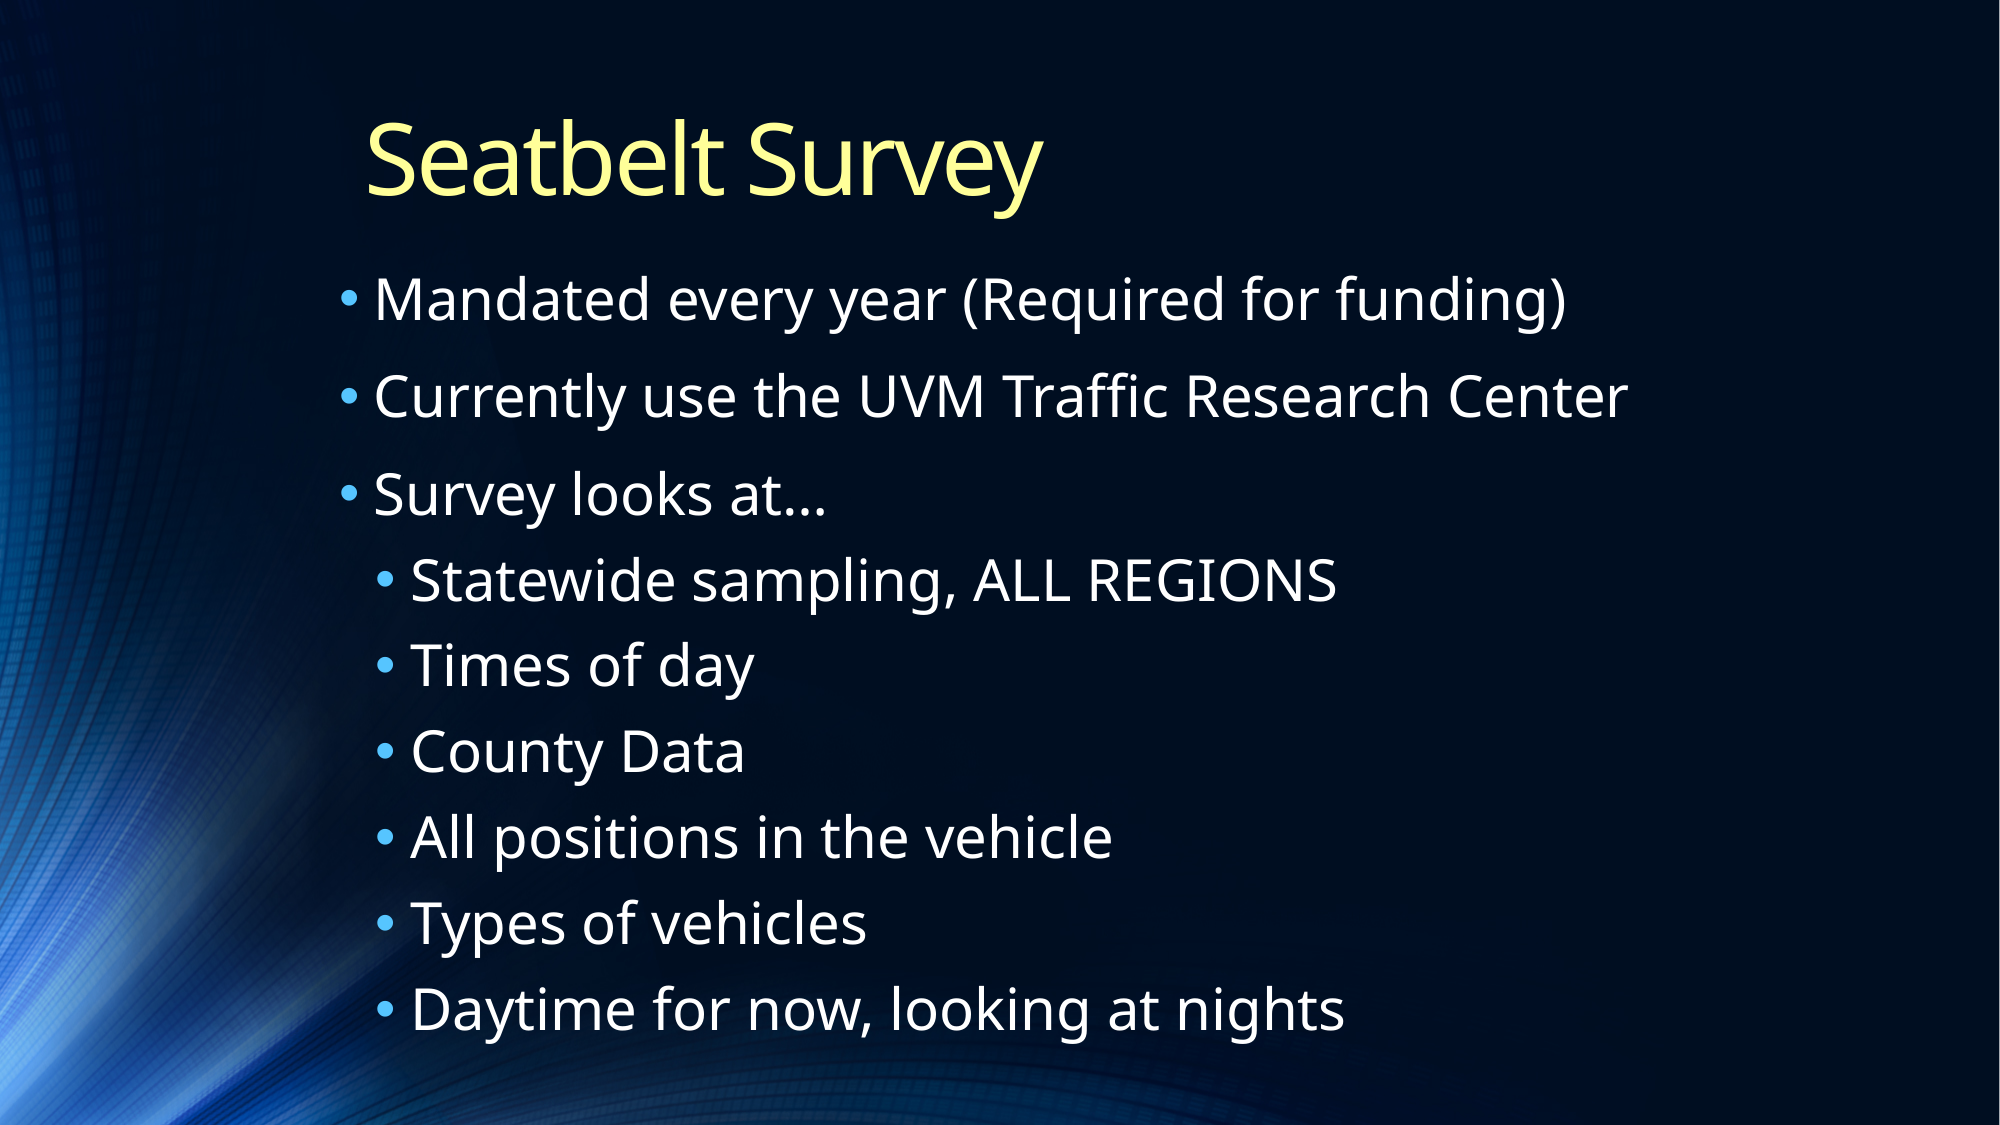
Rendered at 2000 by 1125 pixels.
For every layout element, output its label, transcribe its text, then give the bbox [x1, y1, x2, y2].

list Mandated every year (Required for funding) Currently use the UVM Traffic Research Center Survey looks at… Statewide sampling, ALL REGIONS Times of day County Data All positions in the vehicle Types of vehicles Daytime for now, looking at nights [324, 262, 1700, 1058]
picture [0, 0, 2000, 1125]
title Seatbelt Survey [349, 0, 1850, 225]
